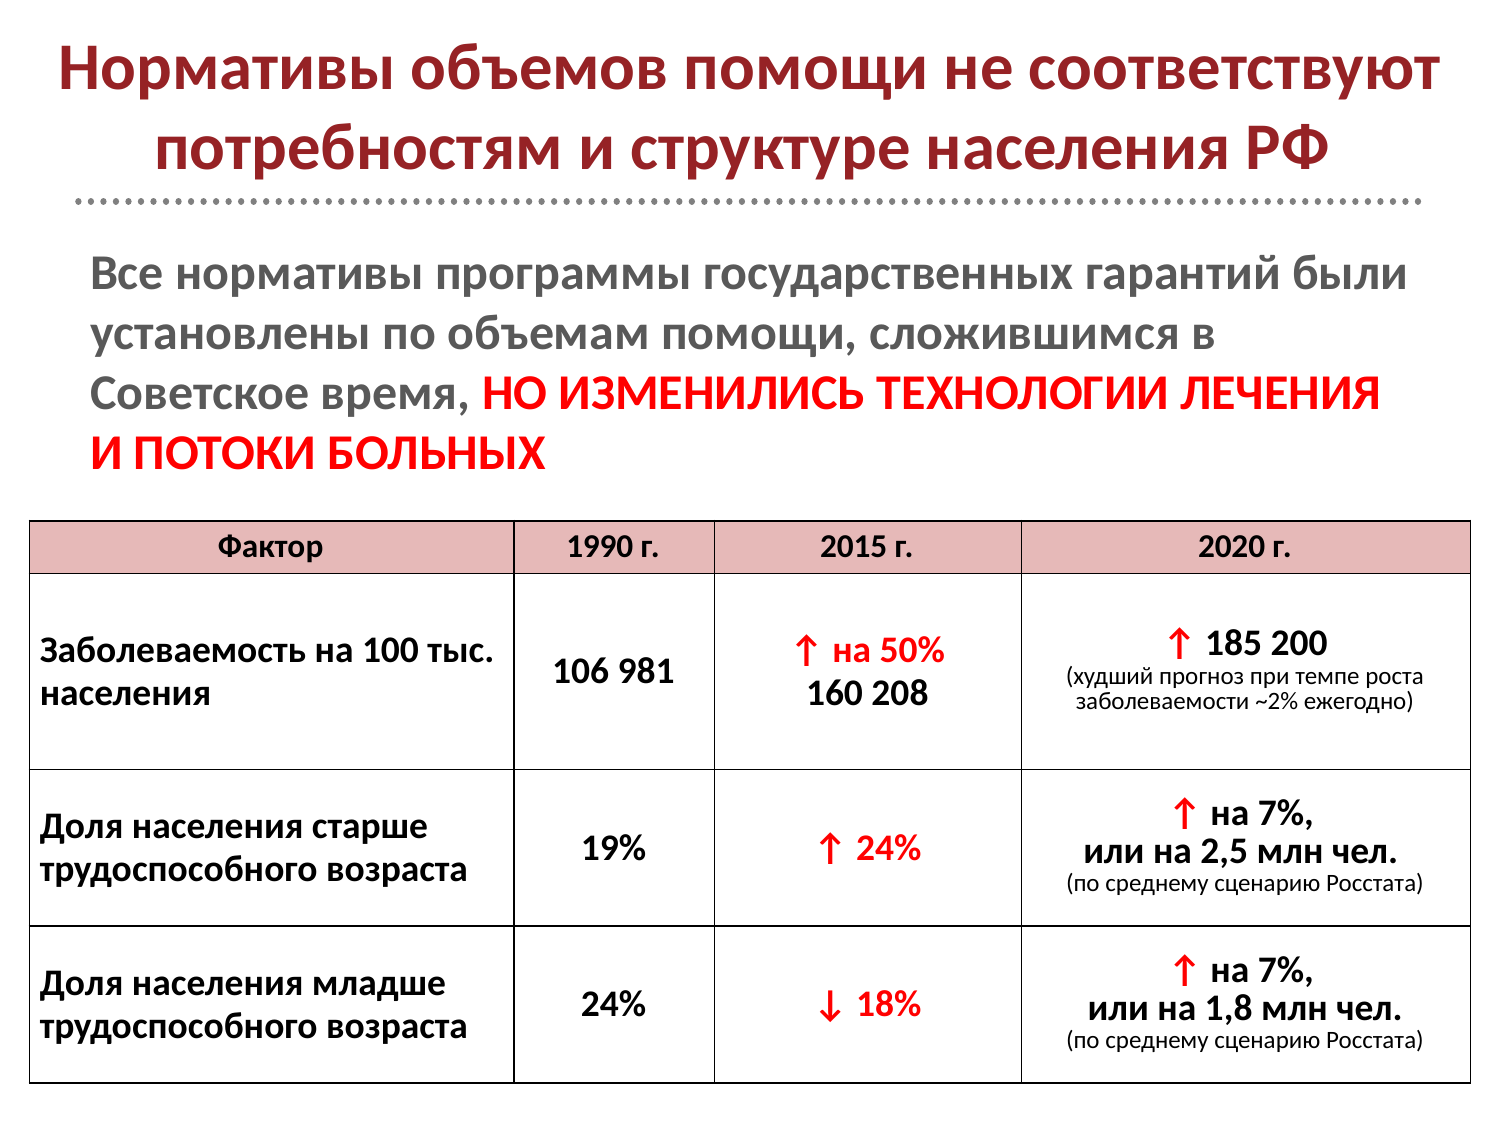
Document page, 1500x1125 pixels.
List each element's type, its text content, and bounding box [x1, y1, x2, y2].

table_cell ↑ 185 200 (худший прогноз при темпе роста заболеваемости ~2% ежегодно) [1022, 574, 1470, 769]
table_cell 24% [515, 927, 714, 1082]
table_cell 19% [515, 770, 714, 925]
table_cell Заболеваемость на 100 тыс. населения [30, 574, 513, 769]
table_header 2020 г. [1022, 522, 1470, 573]
table_cell Доля населения старше трудоспособного возраста [30, 770, 513, 925]
title Нормативы объемов помощи не соответствуют потребностям и структуре населения РФ [0, 9, 1500, 197]
table_cell ↑ на 50% 160 208 [715, 574, 1021, 769]
table_header 2015 г. [715, 522, 1021, 573]
table_cell ↑ 24% [715, 770, 1021, 925]
table_header Фактор [30, 522, 513, 573]
list Все нормативы программы государственных гарантий были установлены по объемам помощи, сложившимся в Советское время, НО ИЗМЕНИЛИСЬ ТЕХНОЛОГИИ ЛЕЧЕНИЯ И ПОТОКИ БОЛЬНЫХ [75, 231, 1425, 427]
table_cell ↑ на 7%, или на 2,5 млн чел. (по среднему сценарию Росстата) [1022, 770, 1470, 925]
table_cell Доля населения младше трудоспособного возраста [30, 927, 513, 1082]
table_cell ↑ на 7%, или на 1,8 млн чел. (по среднему сценарию Росстата) [1022, 927, 1470, 1082]
table_cell 106 981 [515, 574, 714, 769]
table_cell ↓ 18% [715, 927, 1021, 1082]
table_header 1990 г. [515, 522, 714, 573]
